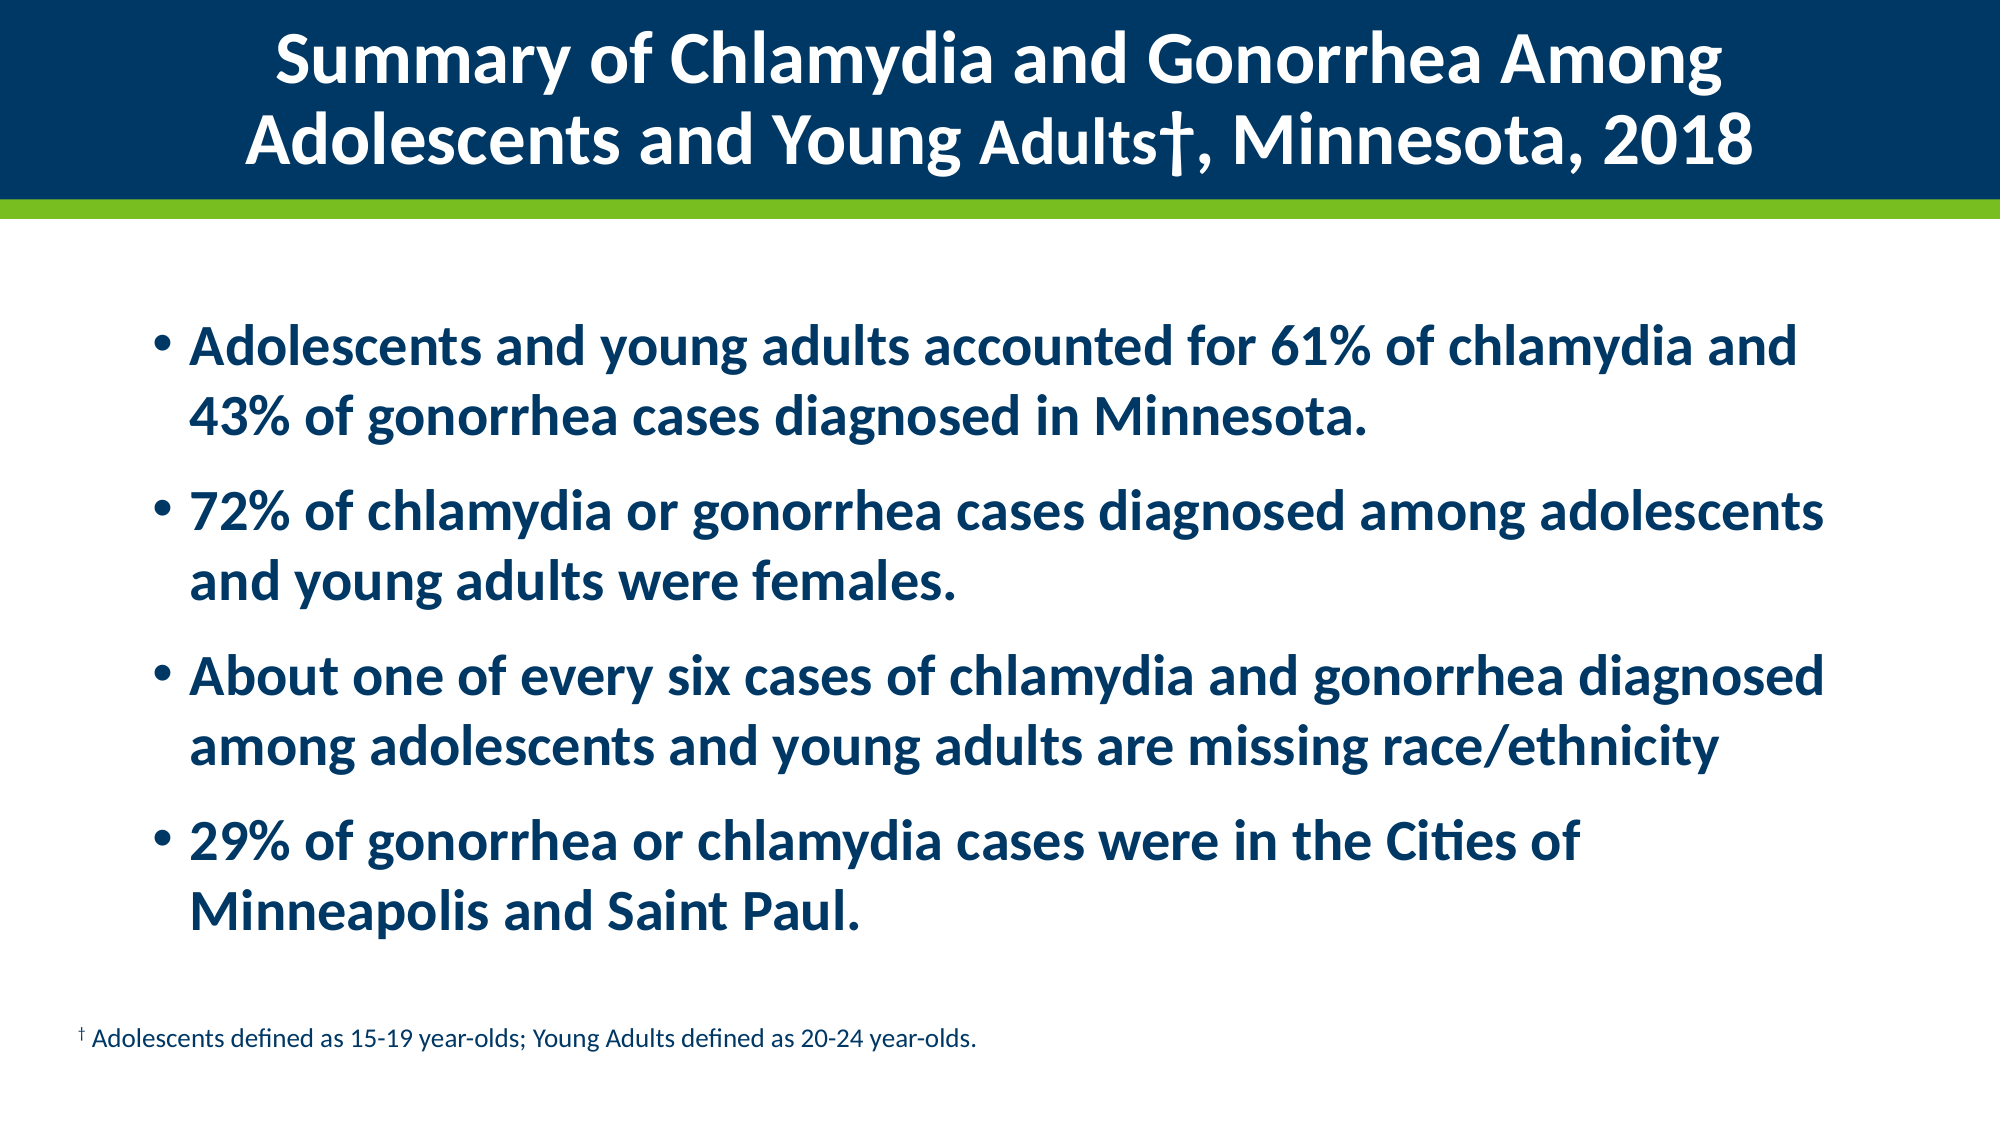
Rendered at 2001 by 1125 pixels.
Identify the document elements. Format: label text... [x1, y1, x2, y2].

text_box † Adolescents defined as 15-19 year-olds; Young Adults defined as 20-24 year-olds. [63, 1013, 1126, 1066]
list Adolescents and young adults accounted for 61% of chlamydia and 43% of gonorrhea cases diagnosed in Minnesota. 72% of chlamydia or gonorrhea cases diagnosed among adolescents and young adults were females. About one of every six cases of chlamydia and gonorrhea diagnosed among adolescents and young adults are missing race/ethnicity 29% of gonorrhea or chlamydia cases were in the Cities of Minneapolis and Saint Paul. [137, 299, 1863, 1014]
title Summary of Chlamydia and Gonorrhea Among Adolescents and Young Adults†, Minnesota, 2018 [137, 24, 1863, 175]
